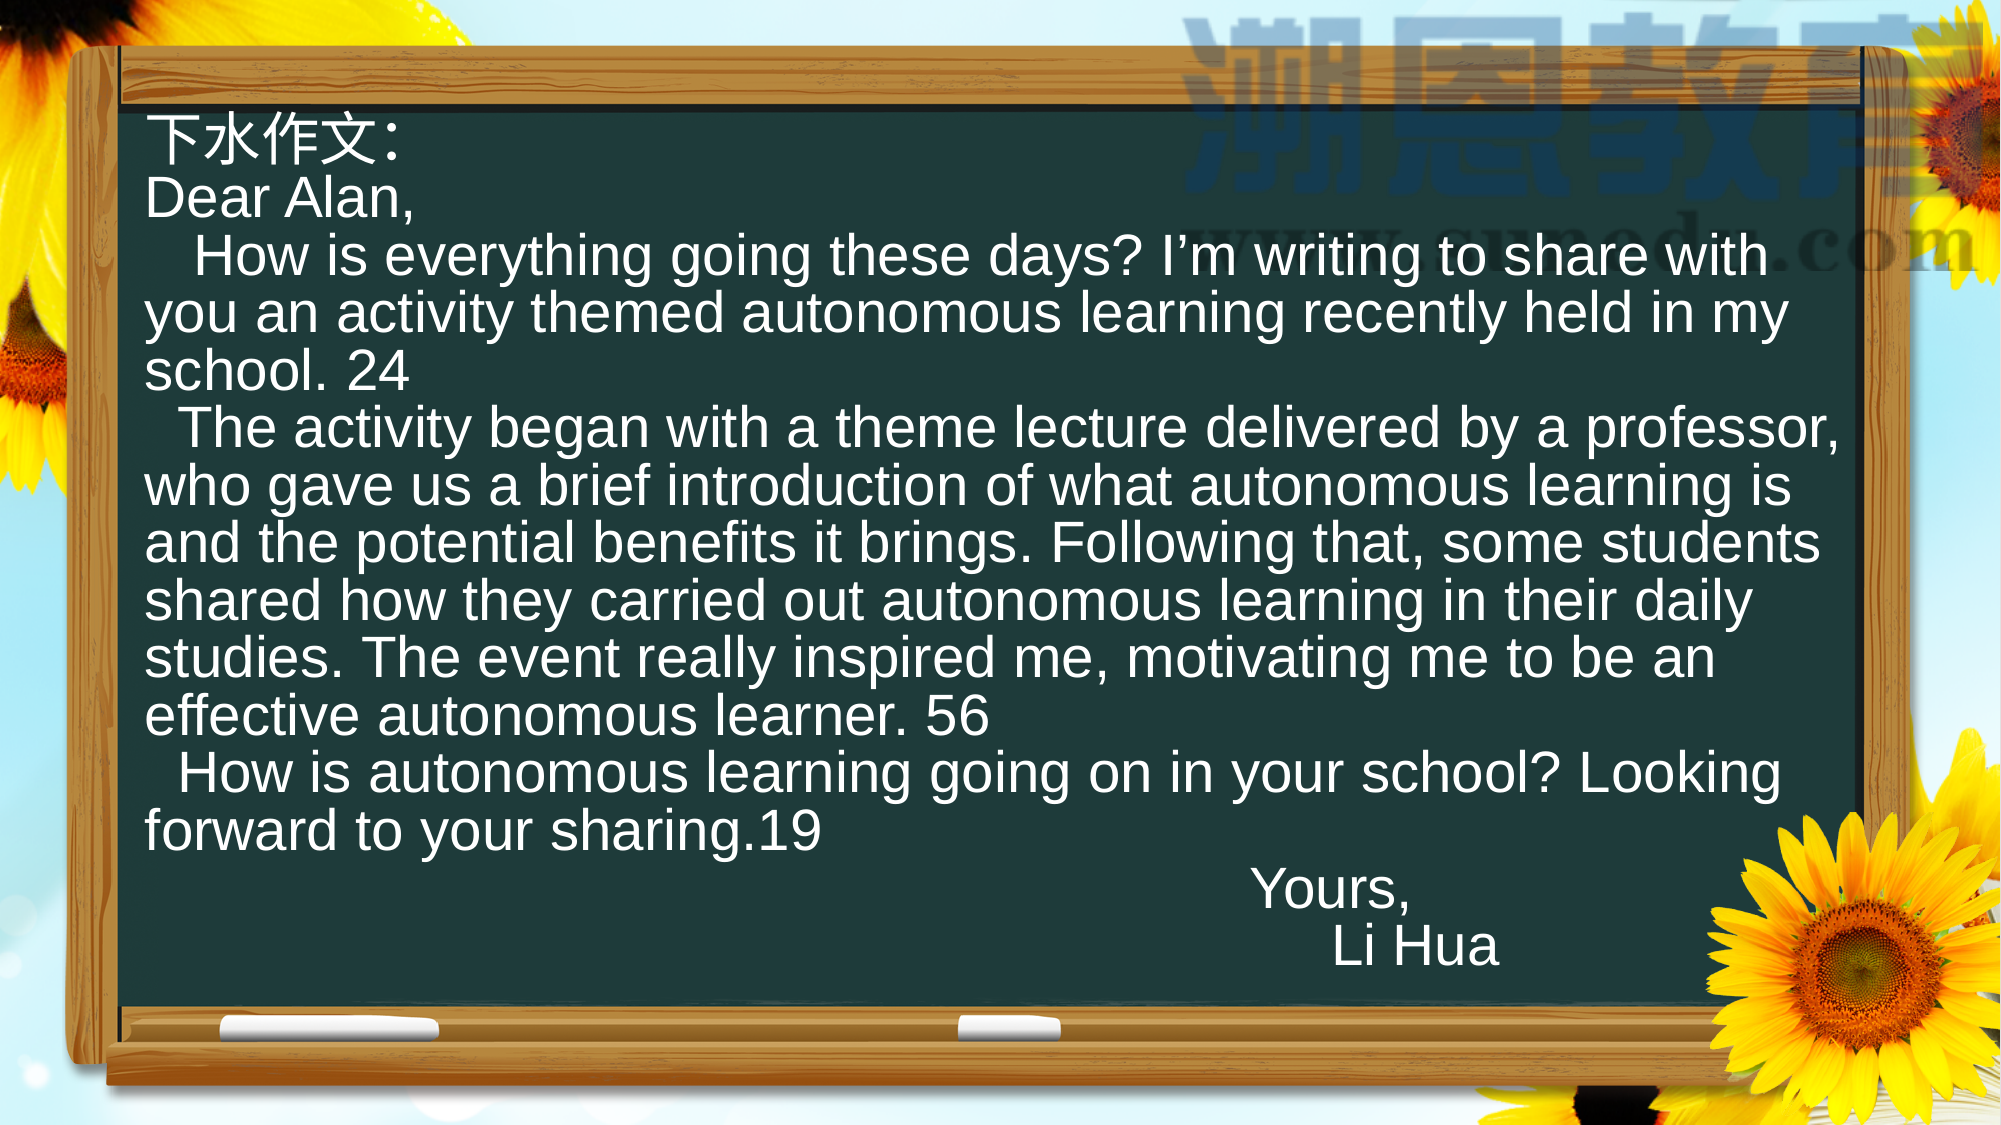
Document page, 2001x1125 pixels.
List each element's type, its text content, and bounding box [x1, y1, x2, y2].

text_box 下水作文： Dear Alan, How is everything going these days? I’m writing to share with you an activity themed autonomous learning recently held in my school. 24 The activity began with a theme lecture delivered by a professor, who gave us a brief introduction of what autonomous learning is and the potential benefits it brings. Following that, some students shared how they carried out autonomous learning in their daily studies. The event really inspired me, motivating me to be an effective autonomous learner. 56 How is autonomous learning going on in your school? Looking forward to your sharing.19 Yours, Li Hua [130, 107, 1870, 985]
picture [0, 0, 2001, 1125]
